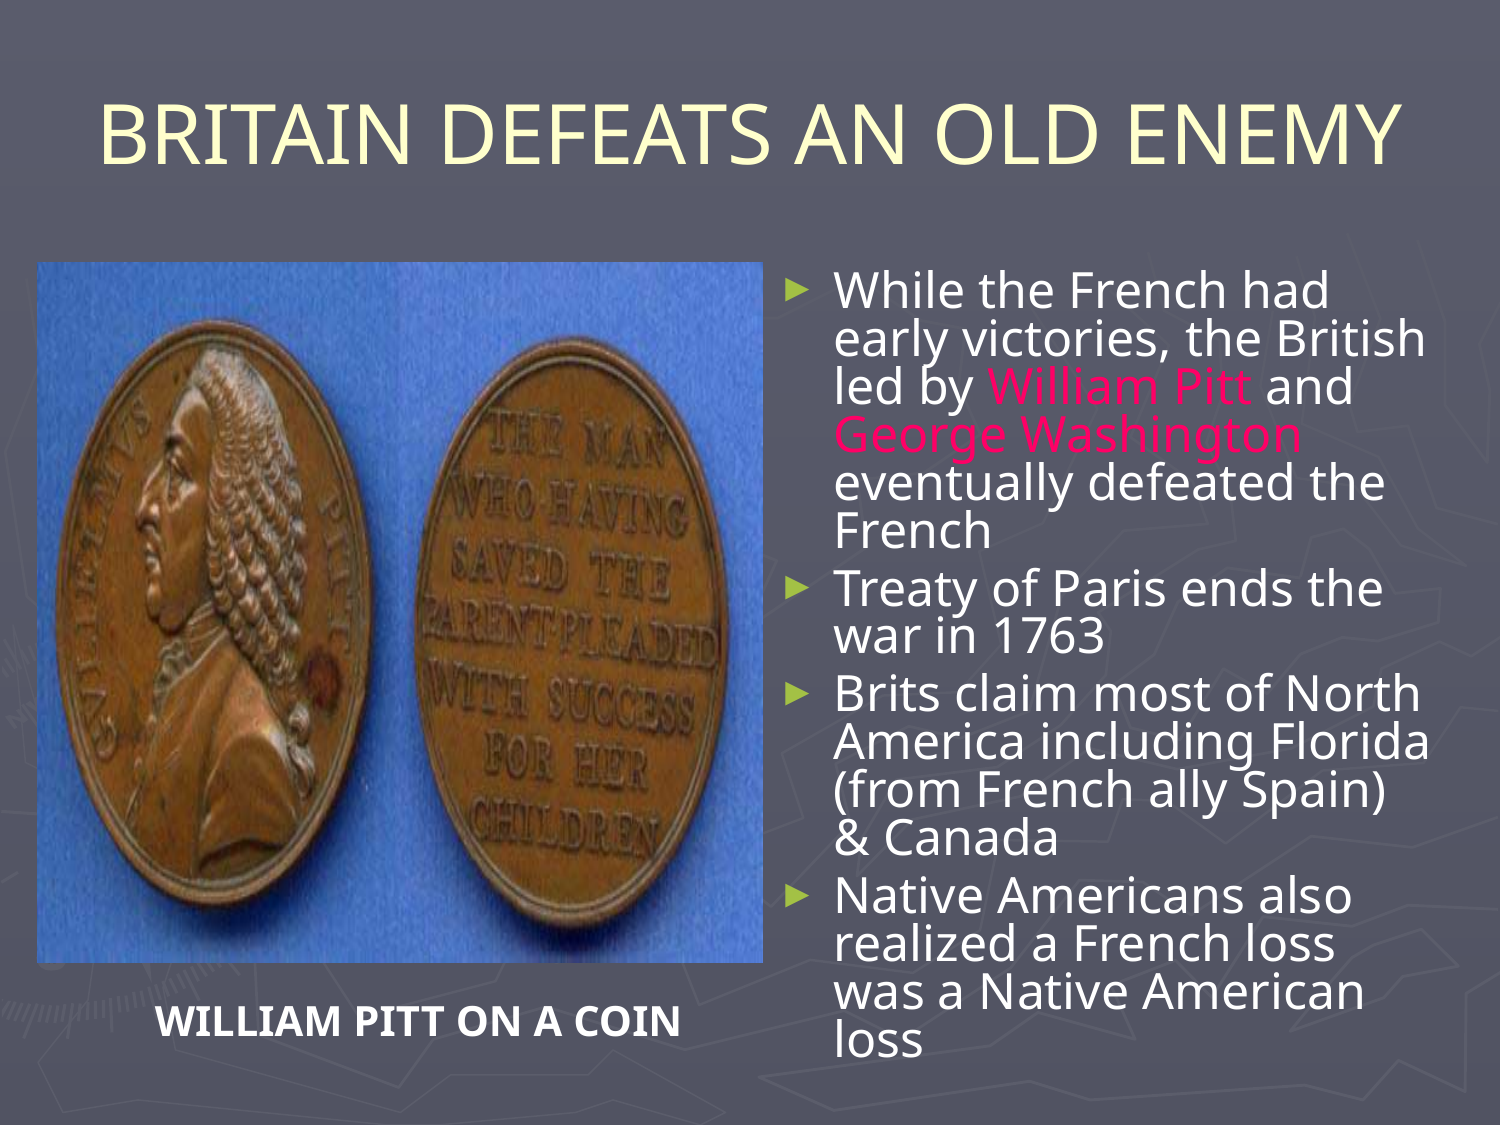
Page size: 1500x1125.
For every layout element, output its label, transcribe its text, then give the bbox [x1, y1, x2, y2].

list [37, 262, 763, 963]
list While the French had early victories, the British led by William Pitt and George Washington eventually defeated the French Treaty of Paris ends the war in 1763 Brits claim most of North America including Florida (from French ally Spain) & Canada Native Americans also realized a French loss was a Native American loss [762, 262, 1451, 1001]
text_box WILLIAM PITT ON A COIN [137, 987, 700, 1053]
title BRITAIN DEFEATS AN OLD ENEMY [49, 37, 1451, 226]
